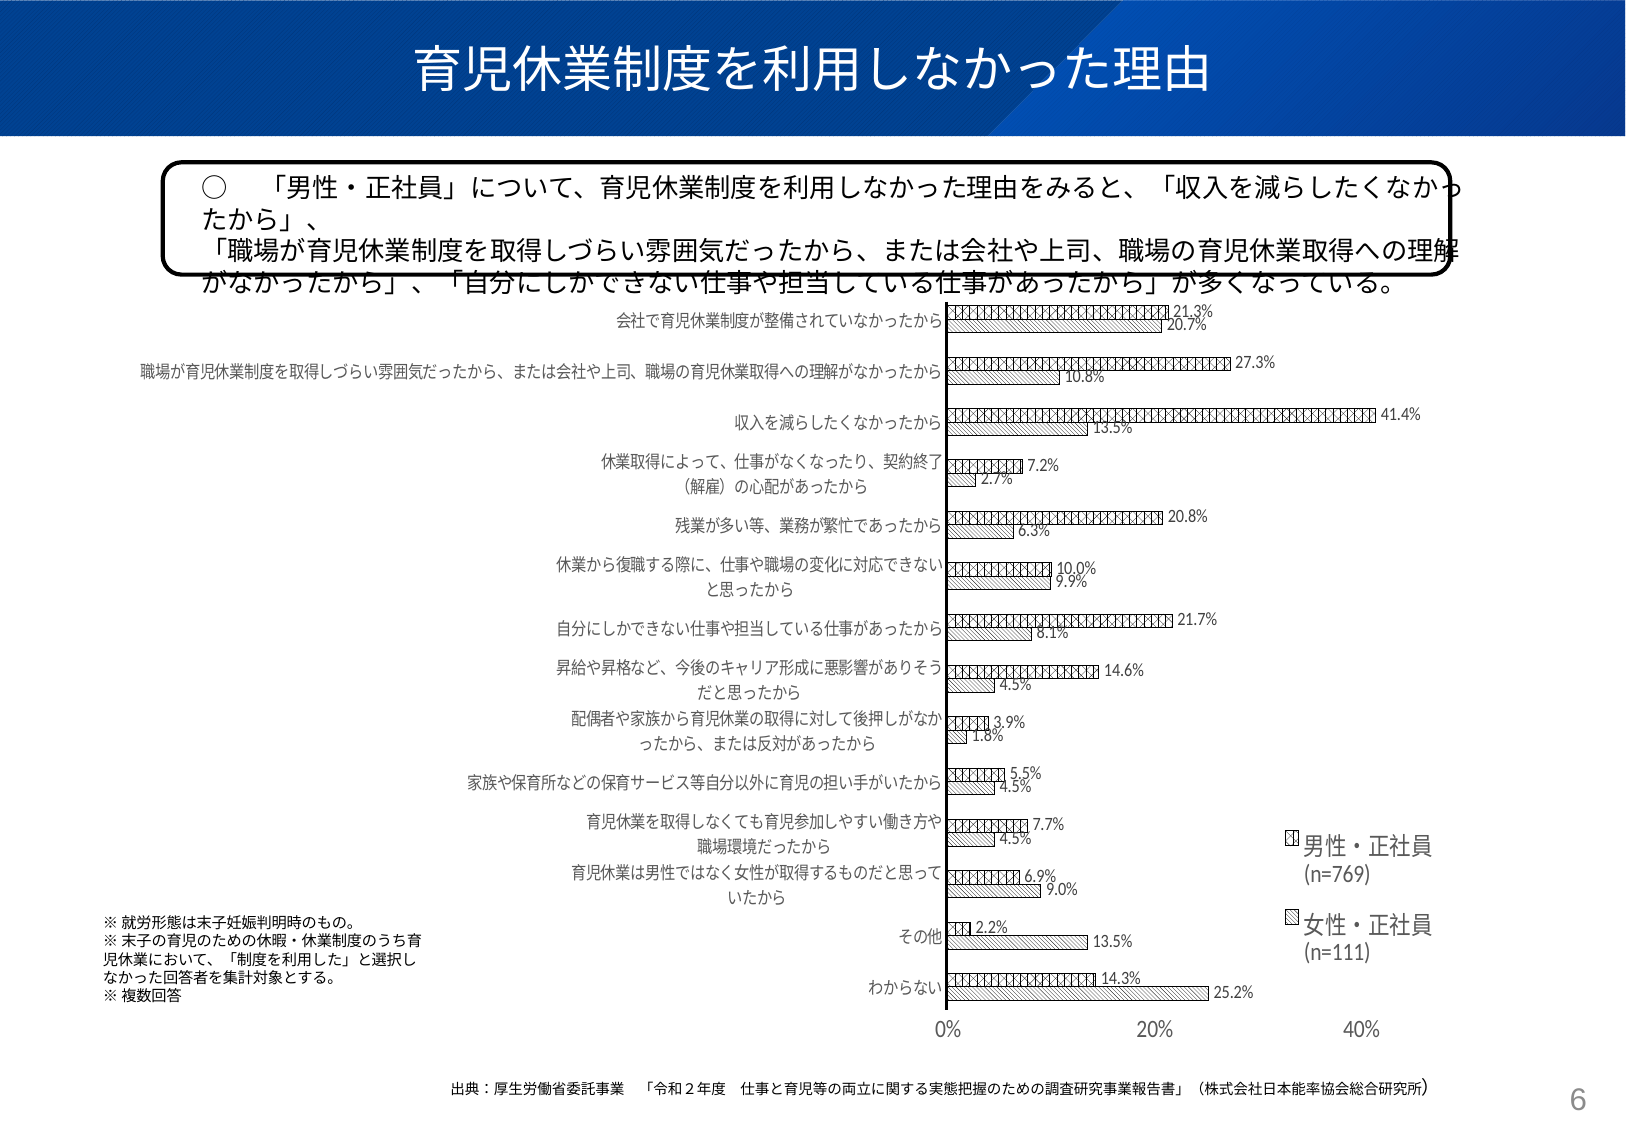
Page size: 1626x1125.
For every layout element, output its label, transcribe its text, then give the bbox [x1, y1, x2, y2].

title 育児休業制度を利用しなかった理由 [0, 0, 1625, 136]
text_box [160, 160, 1444, 243]
chart [140, 244, 1565, 1068]
text_box ○ 「男性・正社員」について、育児休業制度を利用しなかった理由をみると、「収入を減らしたくなかったから」、 「職場が育児休業制度を取得しづらい雰囲気だったから、または会社や上司、職場の育児休業取得への理解 がなかったから」、「自分にしかできない仕事や担当している仕事があったから」が多くなっている。 [186, 164, 1498, 243]
text_box 出典：厚生労働省委託事業 「令和２年度 仕事と育児等の両立に関する実態把握のための調査研究事業報告書」（株式会社日本能率協会総合研究所） [435, 1076, 1510, 1106]
text_box ※就労形態は末子妊娠判明時のもの。 ※末子の育児のための休暇・休業制度のうち育児休業において、「制度を利用した」と選択しなかった回答者を集計対象とする。 ※複数回答 [91, 908, 135, 1010]
slide_number 5 [1483, 1079, 1587, 1125]
